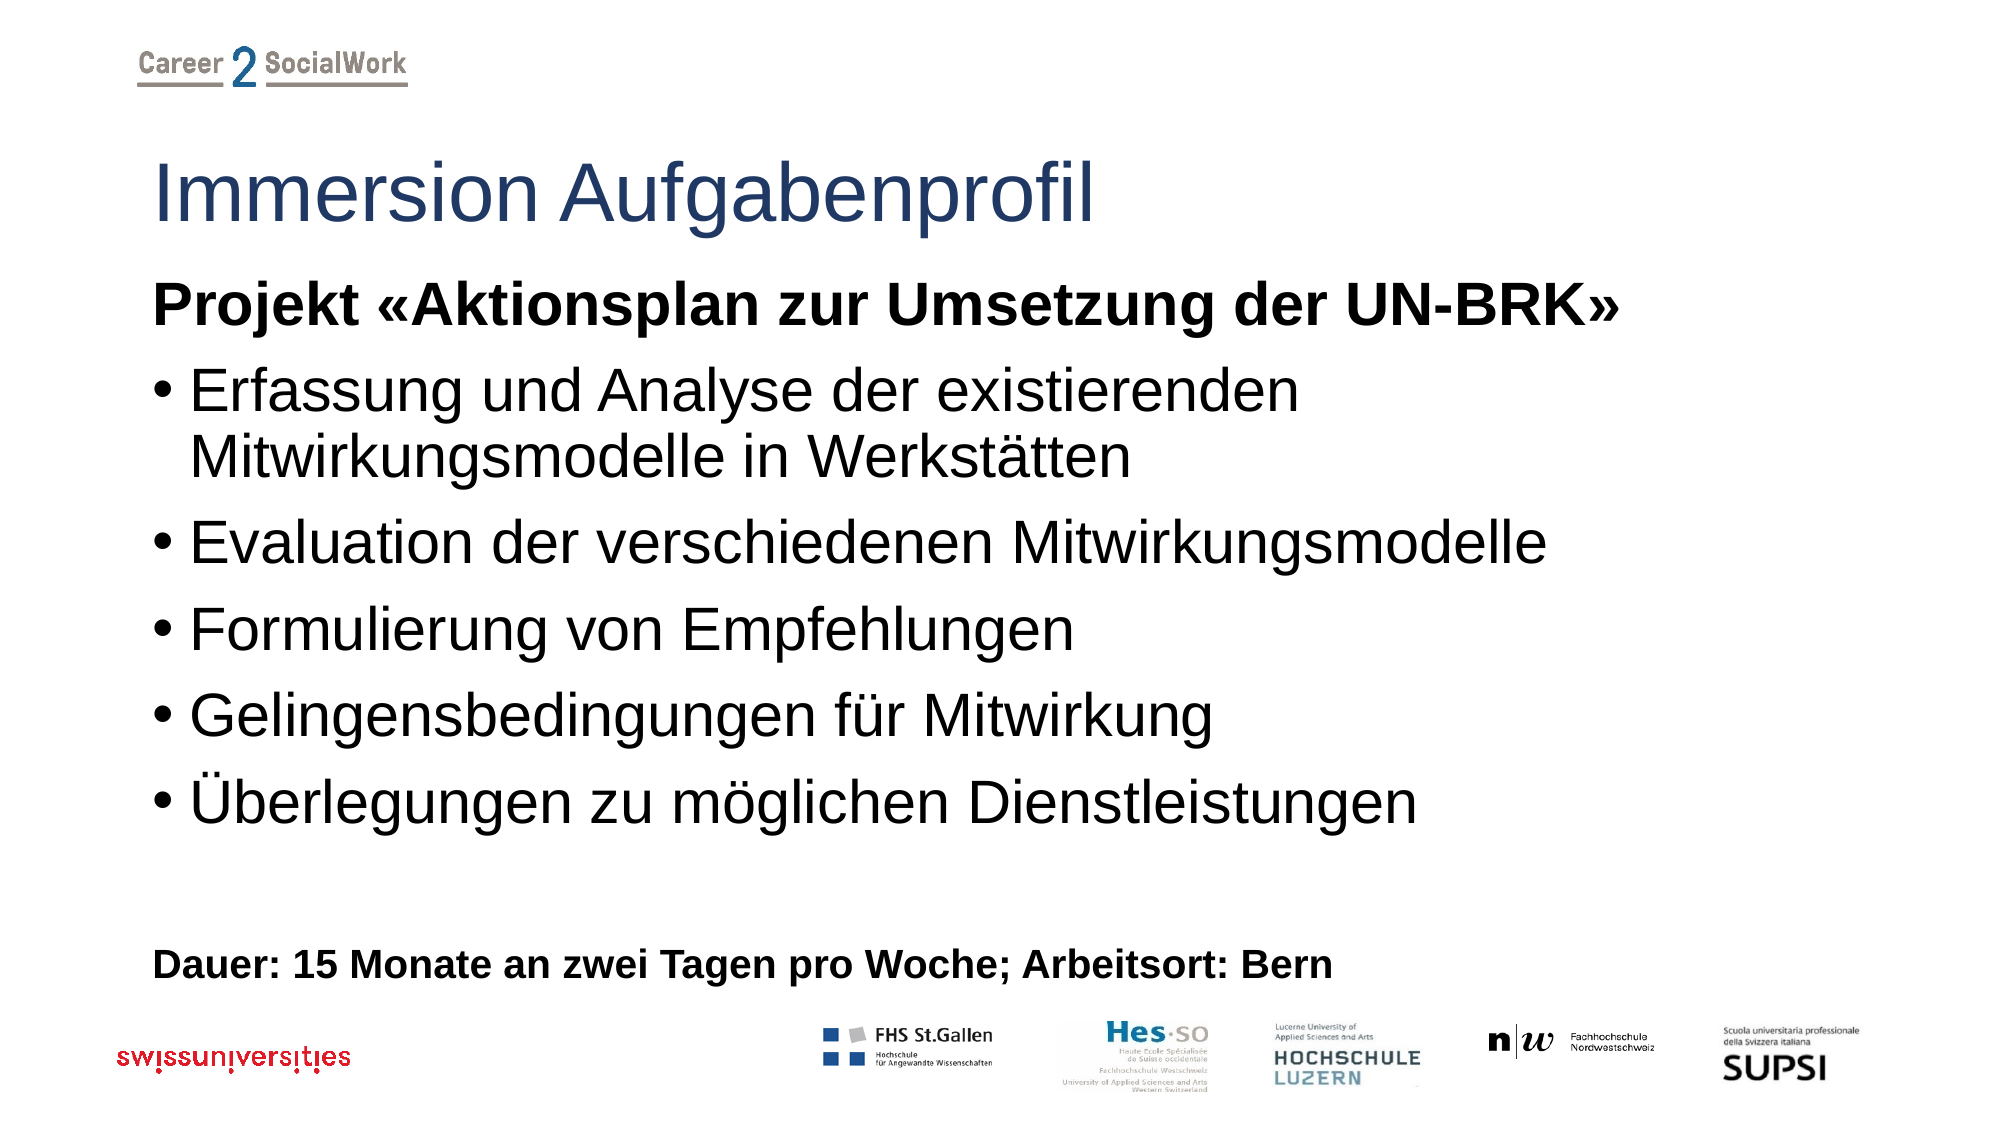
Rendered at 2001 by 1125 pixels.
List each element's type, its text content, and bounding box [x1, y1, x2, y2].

picture [1272, 1020, 1424, 1087]
list Projekt «Aktionsplan zur Umsetzung der UN-BRK» Erfassung und Analyse der existierenden Mitwirkungsmodelle in Werkstätten Evaluation der verschiedenen Mitwirkungsmodelle Formulierung von Empfehlungen Gelingensbedingungen für Mitwirkung Überlegungen zu möglichen Dienstleistungen Dauer: 15 Monate an zwei Tagen pro Woche; Arbeitsort: Bern [137, 264, 1863, 999]
picture [117, 994, 350, 1125]
title Immersion Aufgabenprofil [137, 138, 1863, 252]
picture [1489, 1024, 1654, 1059]
picture [1057, 1021, 1208, 1092]
picture [822, 1025, 992, 1068]
picture [1719, 1022, 1863, 1084]
picture [137, 46, 408, 87]
